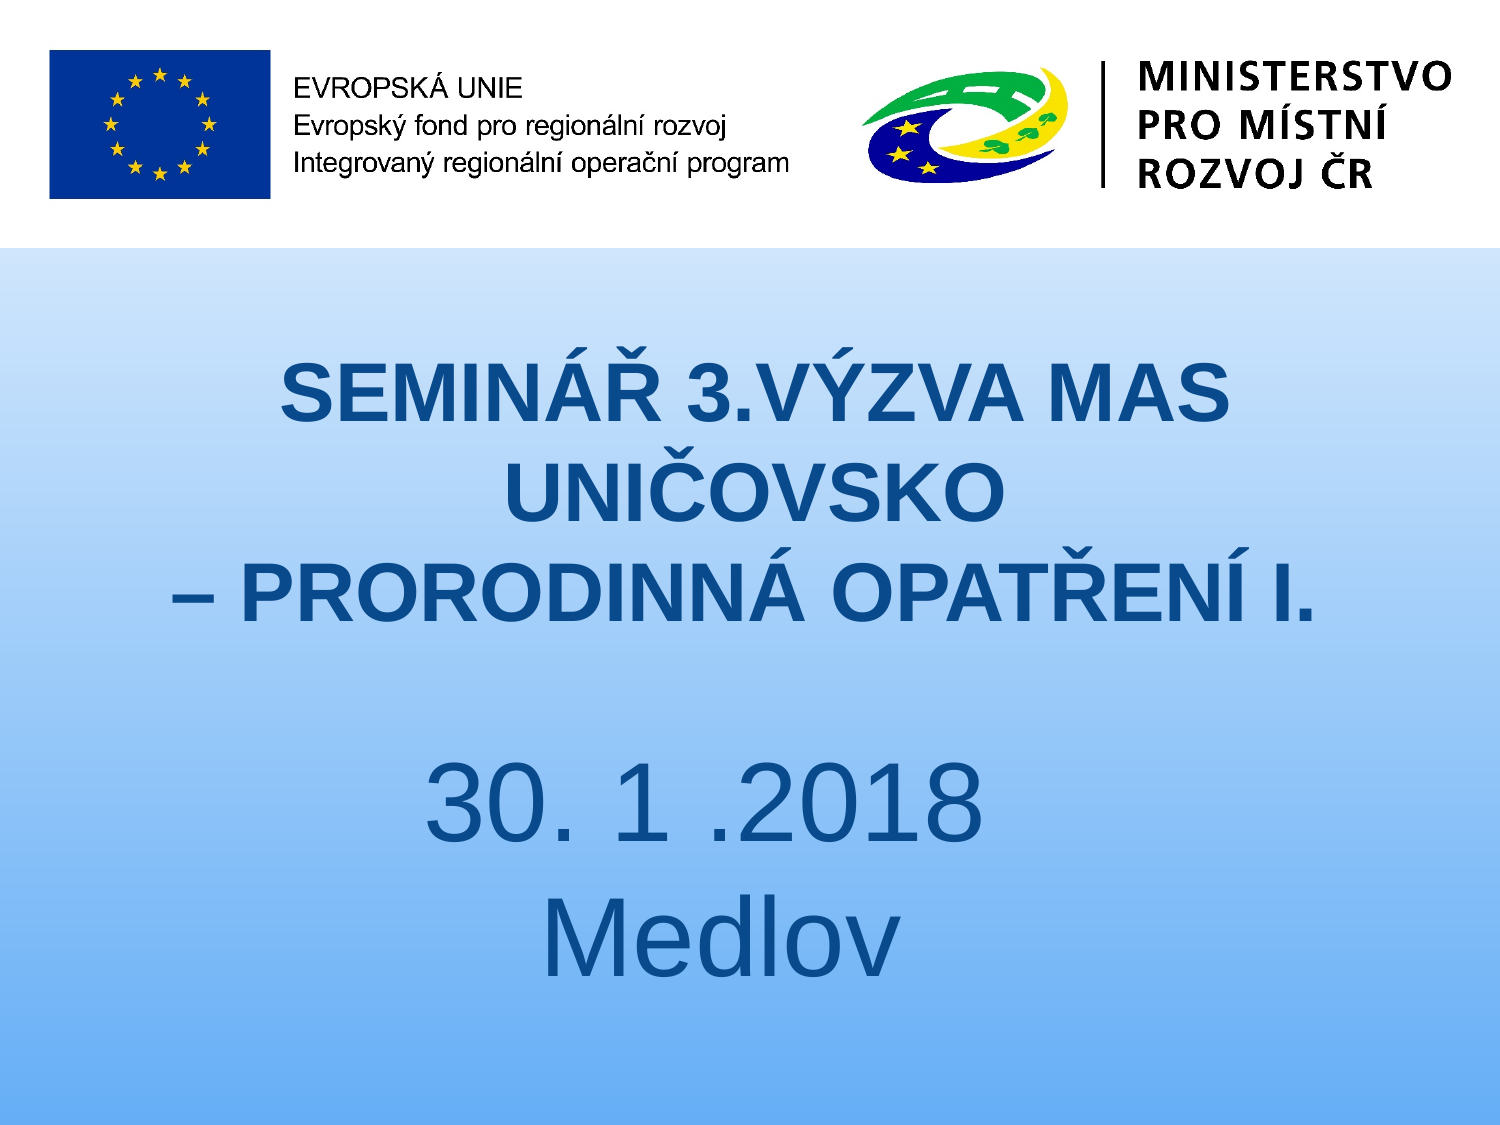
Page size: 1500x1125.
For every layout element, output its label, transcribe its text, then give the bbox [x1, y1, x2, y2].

picture [0, 0, 1500, 248]
title Seminář 3.Výzva MAS Uničovsko – Prorodinná opatření I. [159, 338, 1353, 646]
list 30. 1 .2018 Medlov [218, 727, 1192, 1000]
